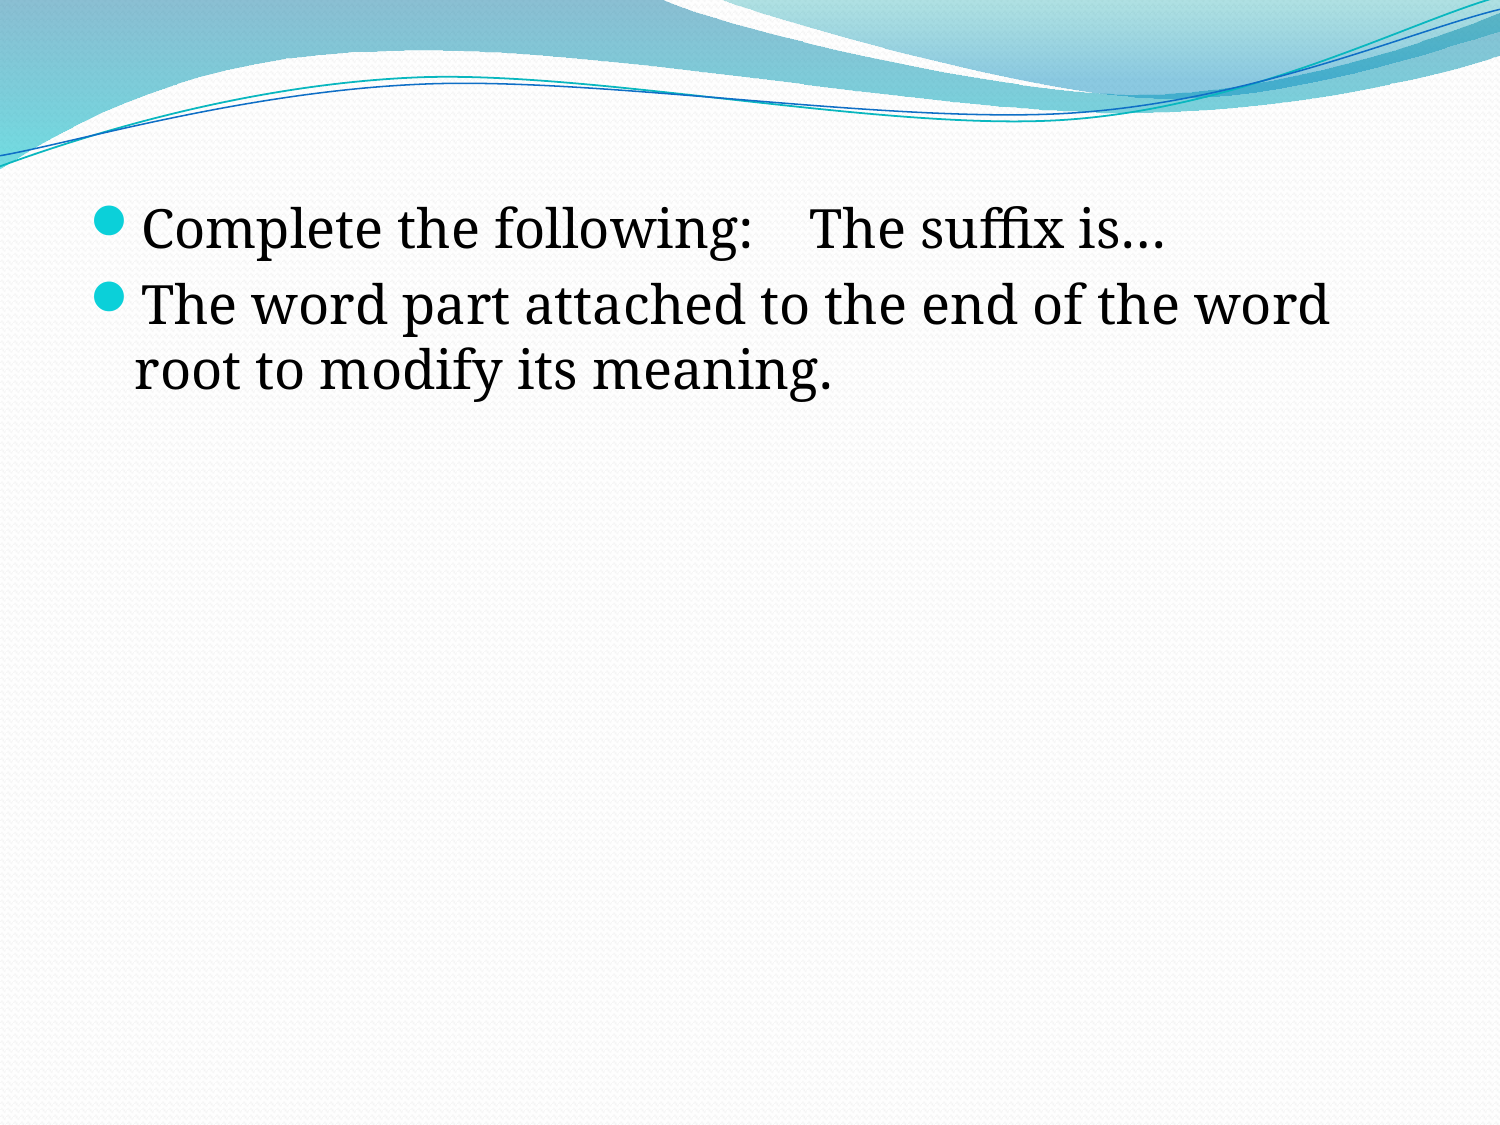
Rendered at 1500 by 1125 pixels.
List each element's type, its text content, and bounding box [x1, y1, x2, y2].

list Complete the following: The suffix is… The word part attached to the end of the word root to modify its meaning. [75, 187, 1425, 1038]
